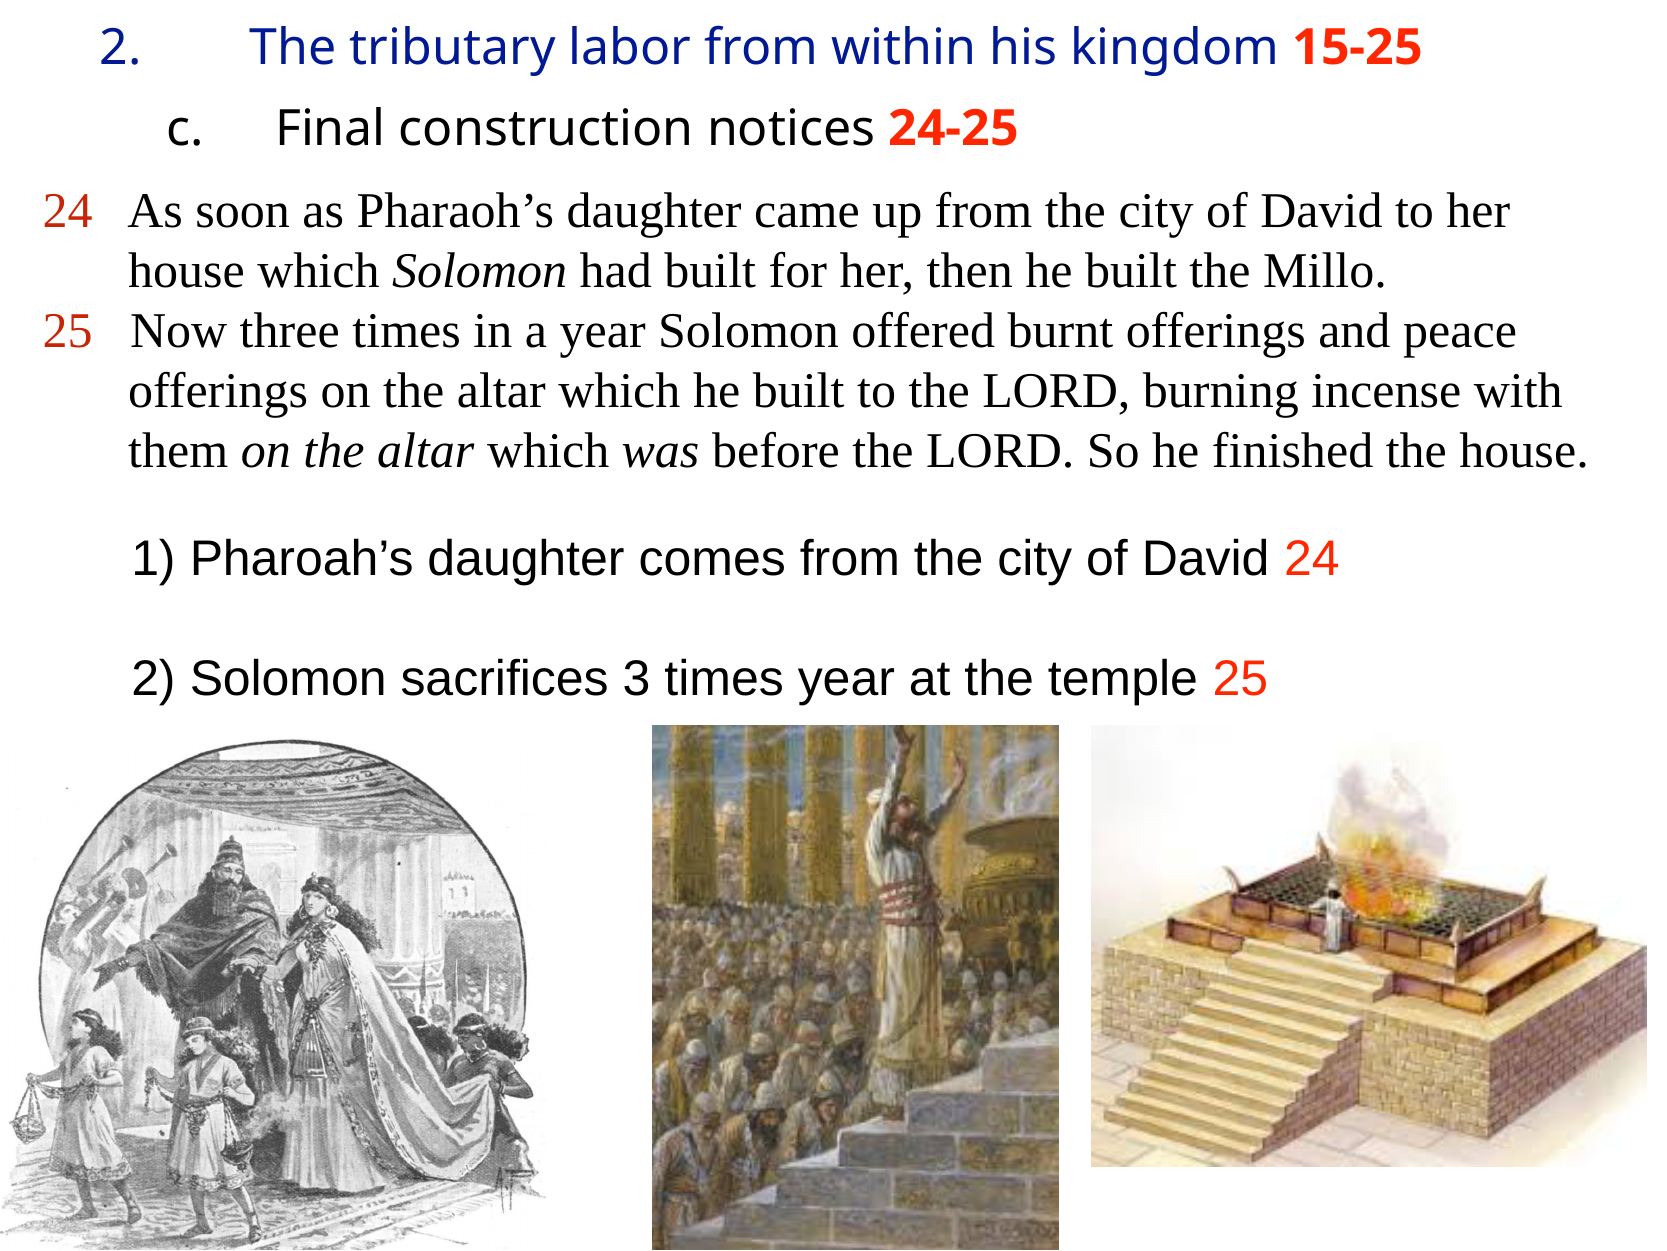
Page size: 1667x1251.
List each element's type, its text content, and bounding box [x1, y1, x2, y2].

text_box 24 As soon as Pharaoh’s daughter came up from the city of David to her house which Solomon had built for her, then he built the Millo. 25 Now three times in a year Solomon offered burnt offerings and peace offerings on the altar which he built to the LORD, burning incense with them on the altar which was before the LORD. So he finished the house. [34, 169, 1633, 497]
list c. Final construction notices 24-25 [116, 86, 1667, 174]
picture [1090, 725, 1647, 1168]
picture [651, 725, 1059, 1250]
title 2. The tributary labor from within his kingdom 15-25 [91, 5, 1620, 107]
text_box 1) Pharoah’s daughter comes from the city of David 24 2) Solomon sacrifices 3 times year at the temple 25 [24, 517, 1588, 733]
picture [0, 737, 547, 1250]
